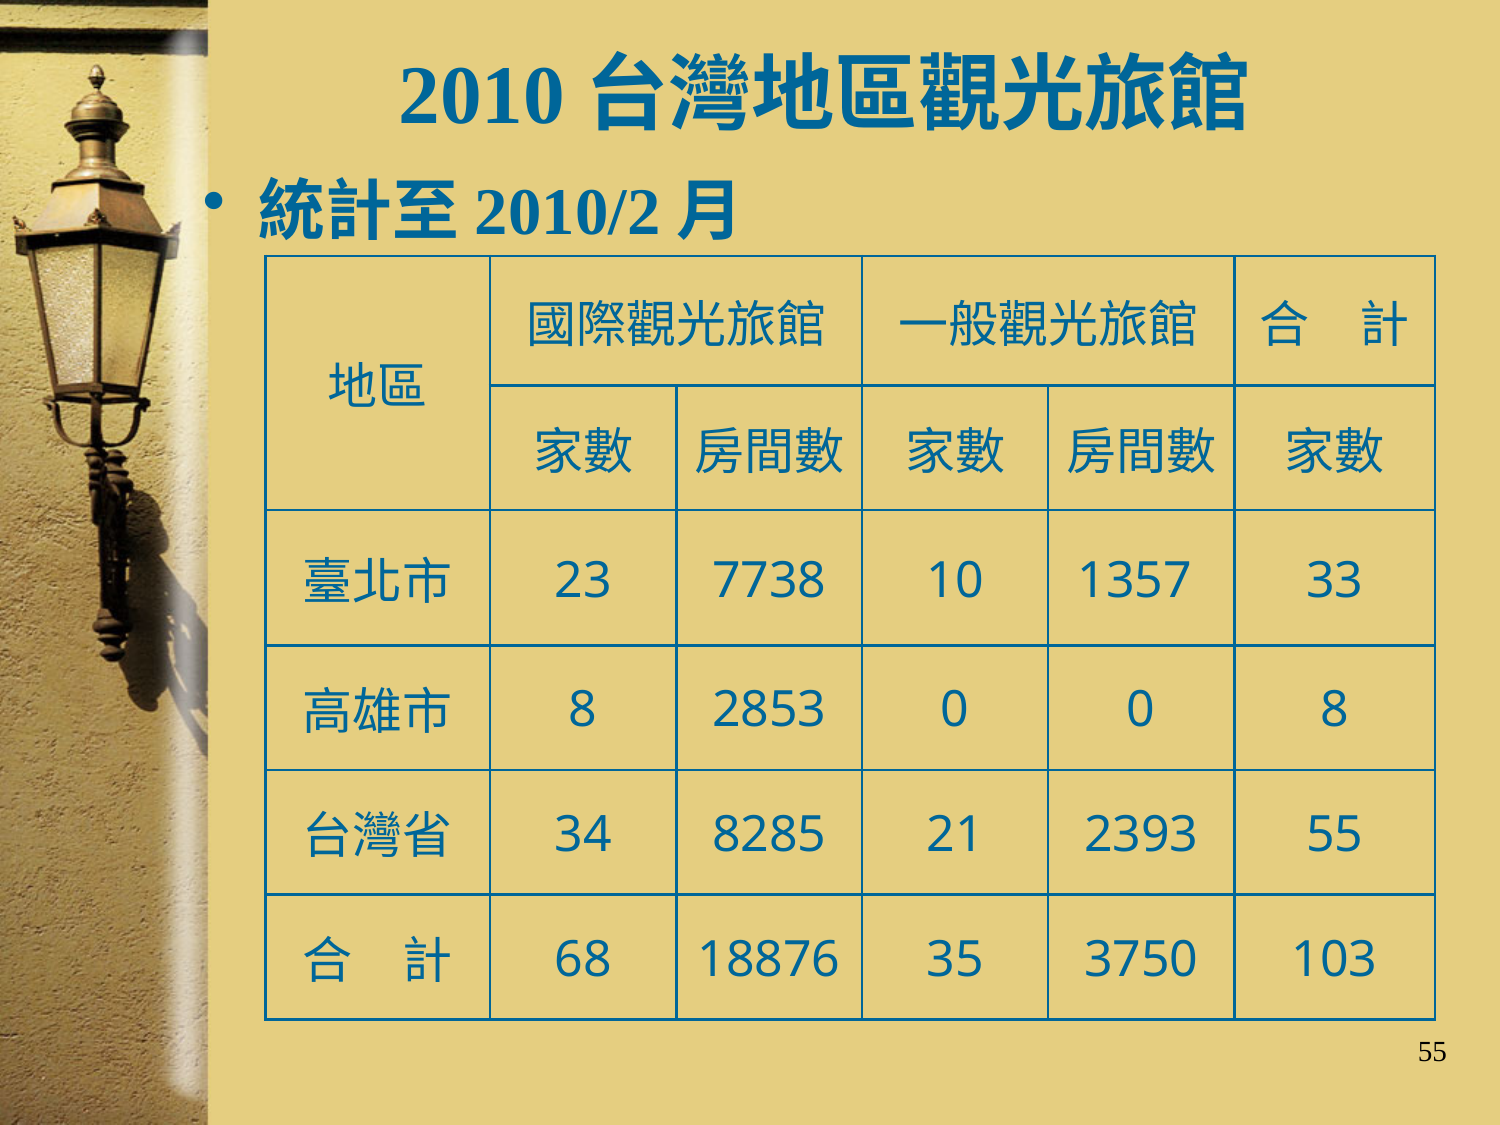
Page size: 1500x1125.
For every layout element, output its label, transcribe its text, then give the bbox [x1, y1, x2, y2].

table_cell 3750 [1049, 896, 1233, 1018]
list 統計至2010/2月 [187, 160, 1463, 1000]
table_cell 台灣省 [267, 771, 489, 893]
table_cell 18876 [678, 896, 861, 1018]
table_cell 合 計 [267, 896, 489, 1018]
table_cell 103 [1236, 896, 1434, 1018]
table_cell 23 [491, 511, 675, 644]
table_cell 0 [863, 647, 1047, 769]
table_header 一般觀光旅館 [863, 257, 1233, 384]
table_cell 10 [863, 511, 1047, 644]
table_cell 8 [1236, 647, 1434, 769]
table_cell 0 [1049, 647, 1233, 769]
table_cell 家數 [1236, 387, 1434, 509]
table_cell 臺北市 [267, 511, 489, 644]
table_cell 房間數 [678, 387, 861, 509]
table_cell 房間數 [1049, 387, 1233, 509]
table_cell 21 [863, 771, 1047, 893]
table_cell 8285 [678, 771, 861, 893]
table_cell 1357 [1049, 511, 1233, 644]
table_cell 家數 [863, 387, 1047, 509]
table_cell 高雄市 [267, 647, 489, 769]
table_cell 8 [491, 647, 675, 769]
table_cell 33 [1236, 511, 1434, 644]
picture [0, 0, 1500, 1125]
table_cell 35 [863, 896, 1047, 1018]
table_cell 家數 [491, 387, 675, 509]
title 2010台灣地區觀光旅館 [187, 42, 1463, 138]
table_cell 55 [1236, 771, 1434, 893]
table_header 地區 [267, 257, 489, 509]
table_cell 7738 [678, 511, 861, 644]
table_header 國際觀光旅館 [491, 257, 861, 384]
table_cell 68 [491, 896, 675, 1018]
table_cell 2853 [678, 647, 861, 769]
table_cell 34 [491, 771, 675, 893]
table_header 合 計 [1236, 257, 1434, 384]
table_cell 2393 [1049, 771, 1233, 893]
slide_number 55 [1149, 1025, 1463, 1100]
